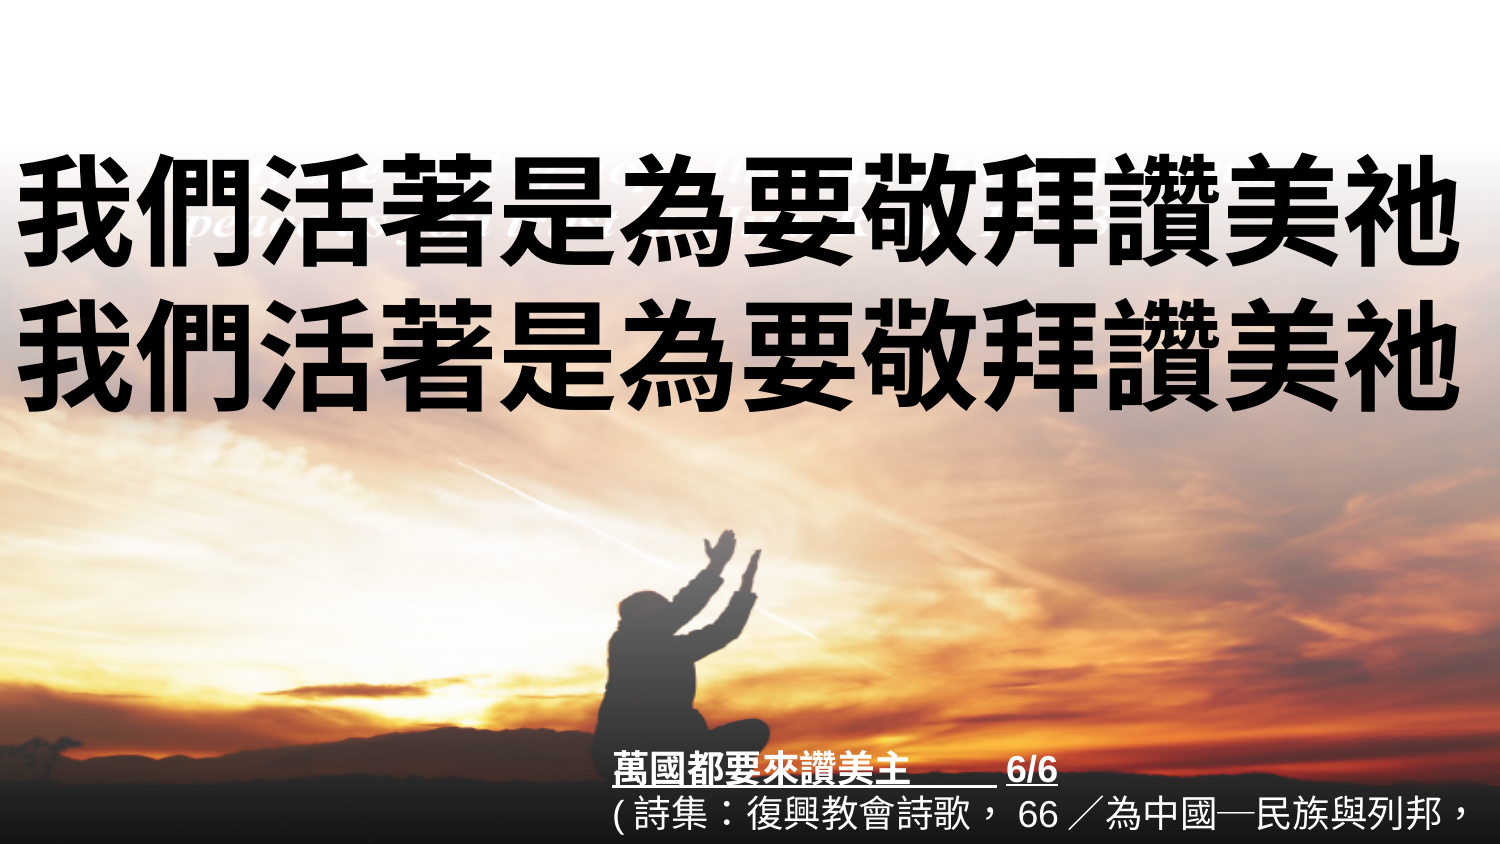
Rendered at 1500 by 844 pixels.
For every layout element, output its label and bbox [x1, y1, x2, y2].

picture [0, 90, 1500, 844]
